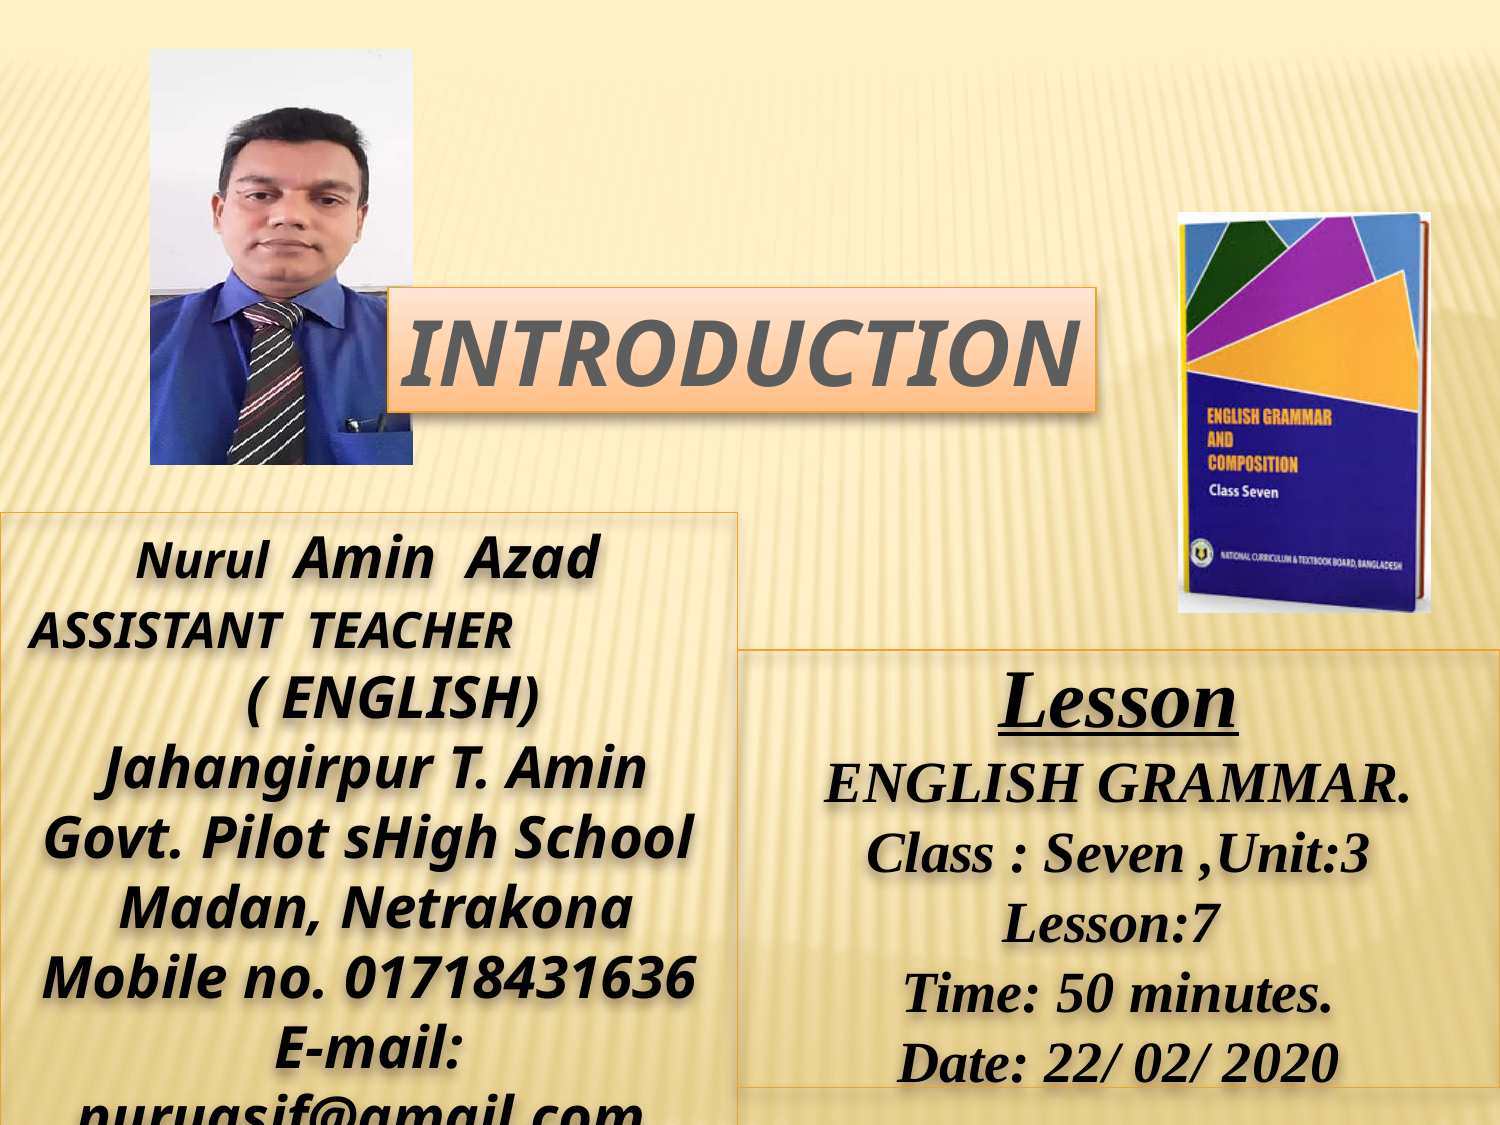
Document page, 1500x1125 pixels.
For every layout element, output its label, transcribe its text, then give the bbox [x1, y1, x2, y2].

text_box Nurul Amin Azad ASSISTANT TEACHER ( ENGLISH) Jahangirpur T. Amin Govt. Pilot sHigh School Madan, Netrakona Mobile no. 01718431636 E-mail: nuruasif@gmail.com [0, 512, 738, 1125]
text_box Lesson ENGLISH GRAMMAR. Class : Seven ,Unit:3 Lesson:7 Time: 50 minutes. Date: 22/ 02/ 2020 [737, 649, 1500, 1088]
text_box INTRODUCTION [420, 287, 1097, 413]
picture [1178, 212, 1431, 613]
picture [149, 49, 413, 465]
